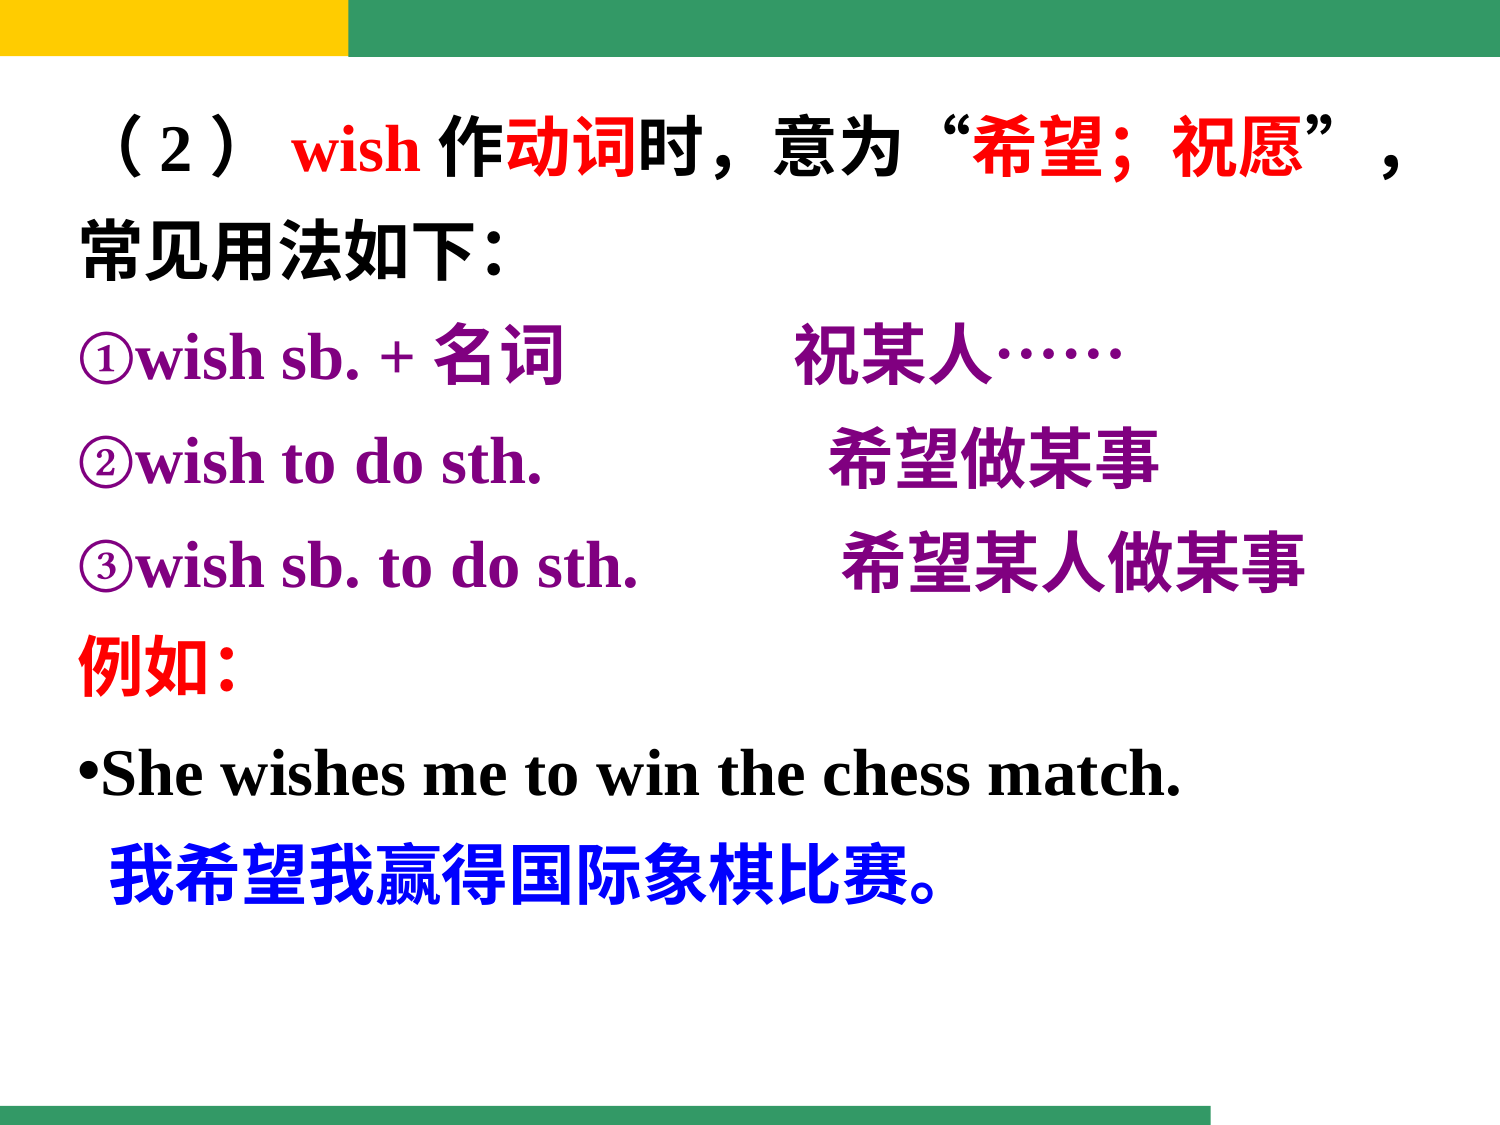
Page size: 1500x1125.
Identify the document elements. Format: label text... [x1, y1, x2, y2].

text_box （2）wish作动词时，意为“希望；祝愿”，常见用法如下： ①wish sb. +名词 祝某人…… ②wish to do sth. 希望做某事 ③wish sb. to do sth. 希望某人做某事 例如： She wishes me to win the chess match. 我希望我赢得国际象棋比赛。 [62, 73, 1488, 921]
